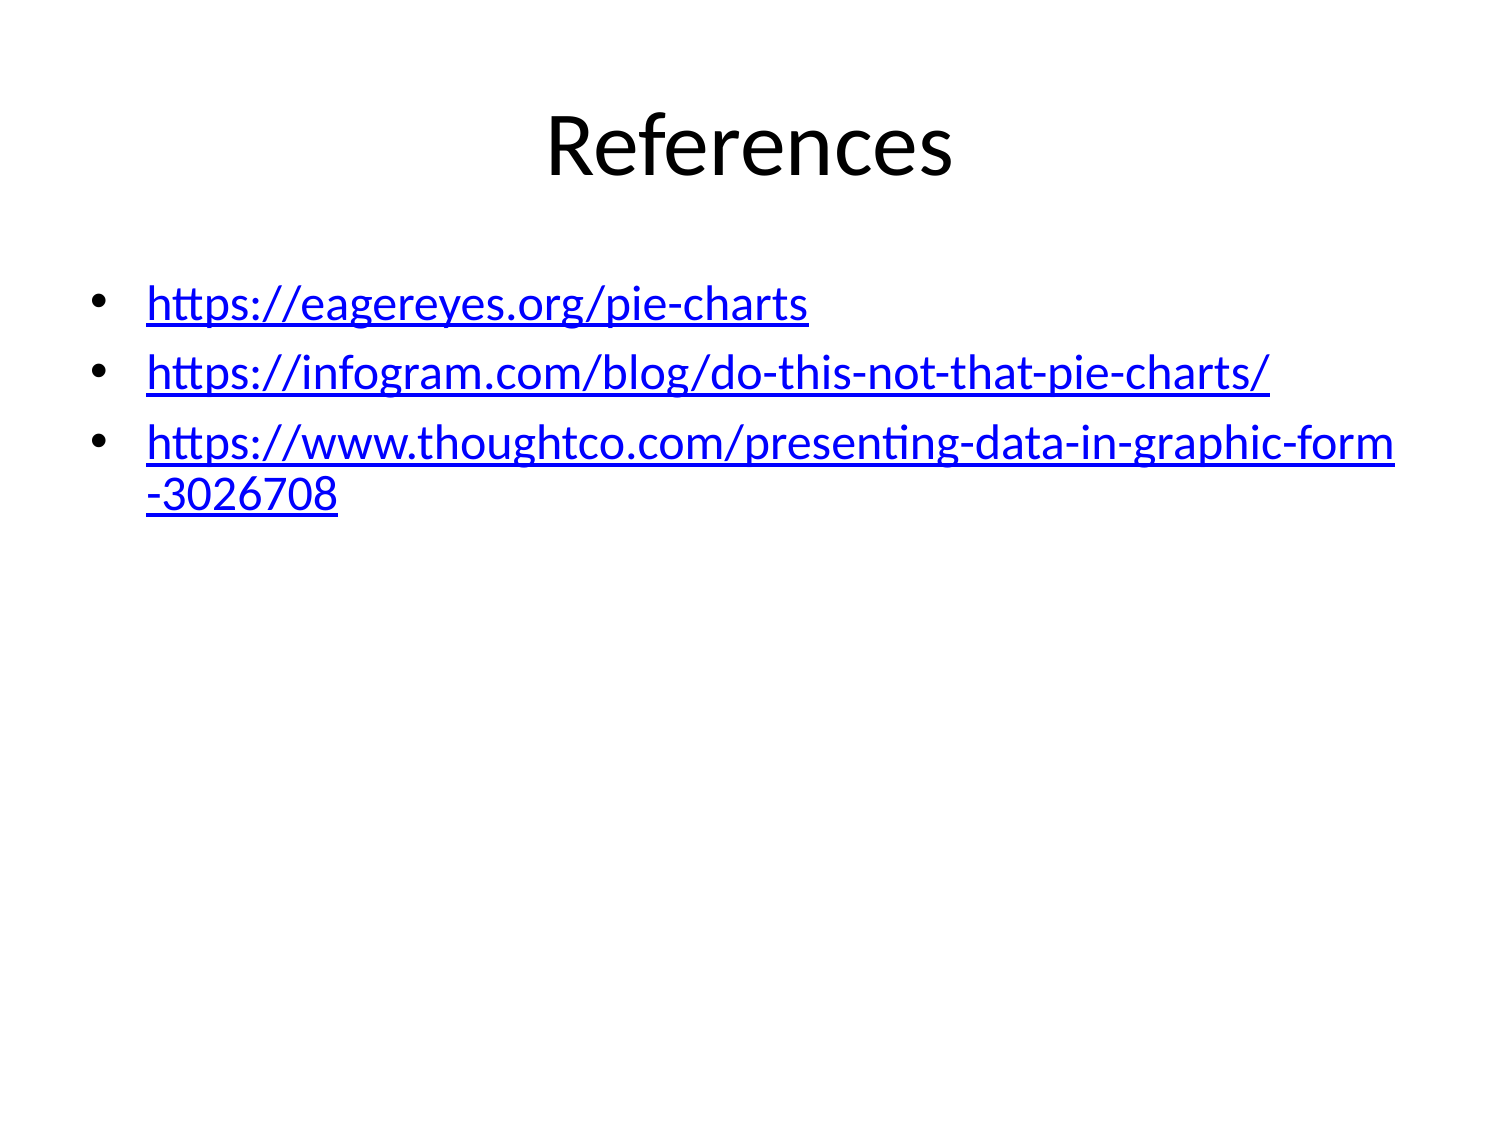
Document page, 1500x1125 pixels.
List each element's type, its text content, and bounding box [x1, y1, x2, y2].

list https://eagereyes.org/pie-charts https://infogram.com/blog/do-this-not-that-pie-charts/ https://www.thoughtco.com/presenting-data-in-graphic-form-3026708 [75, 262, 1425, 1005]
title References [75, 45, 1425, 233]
